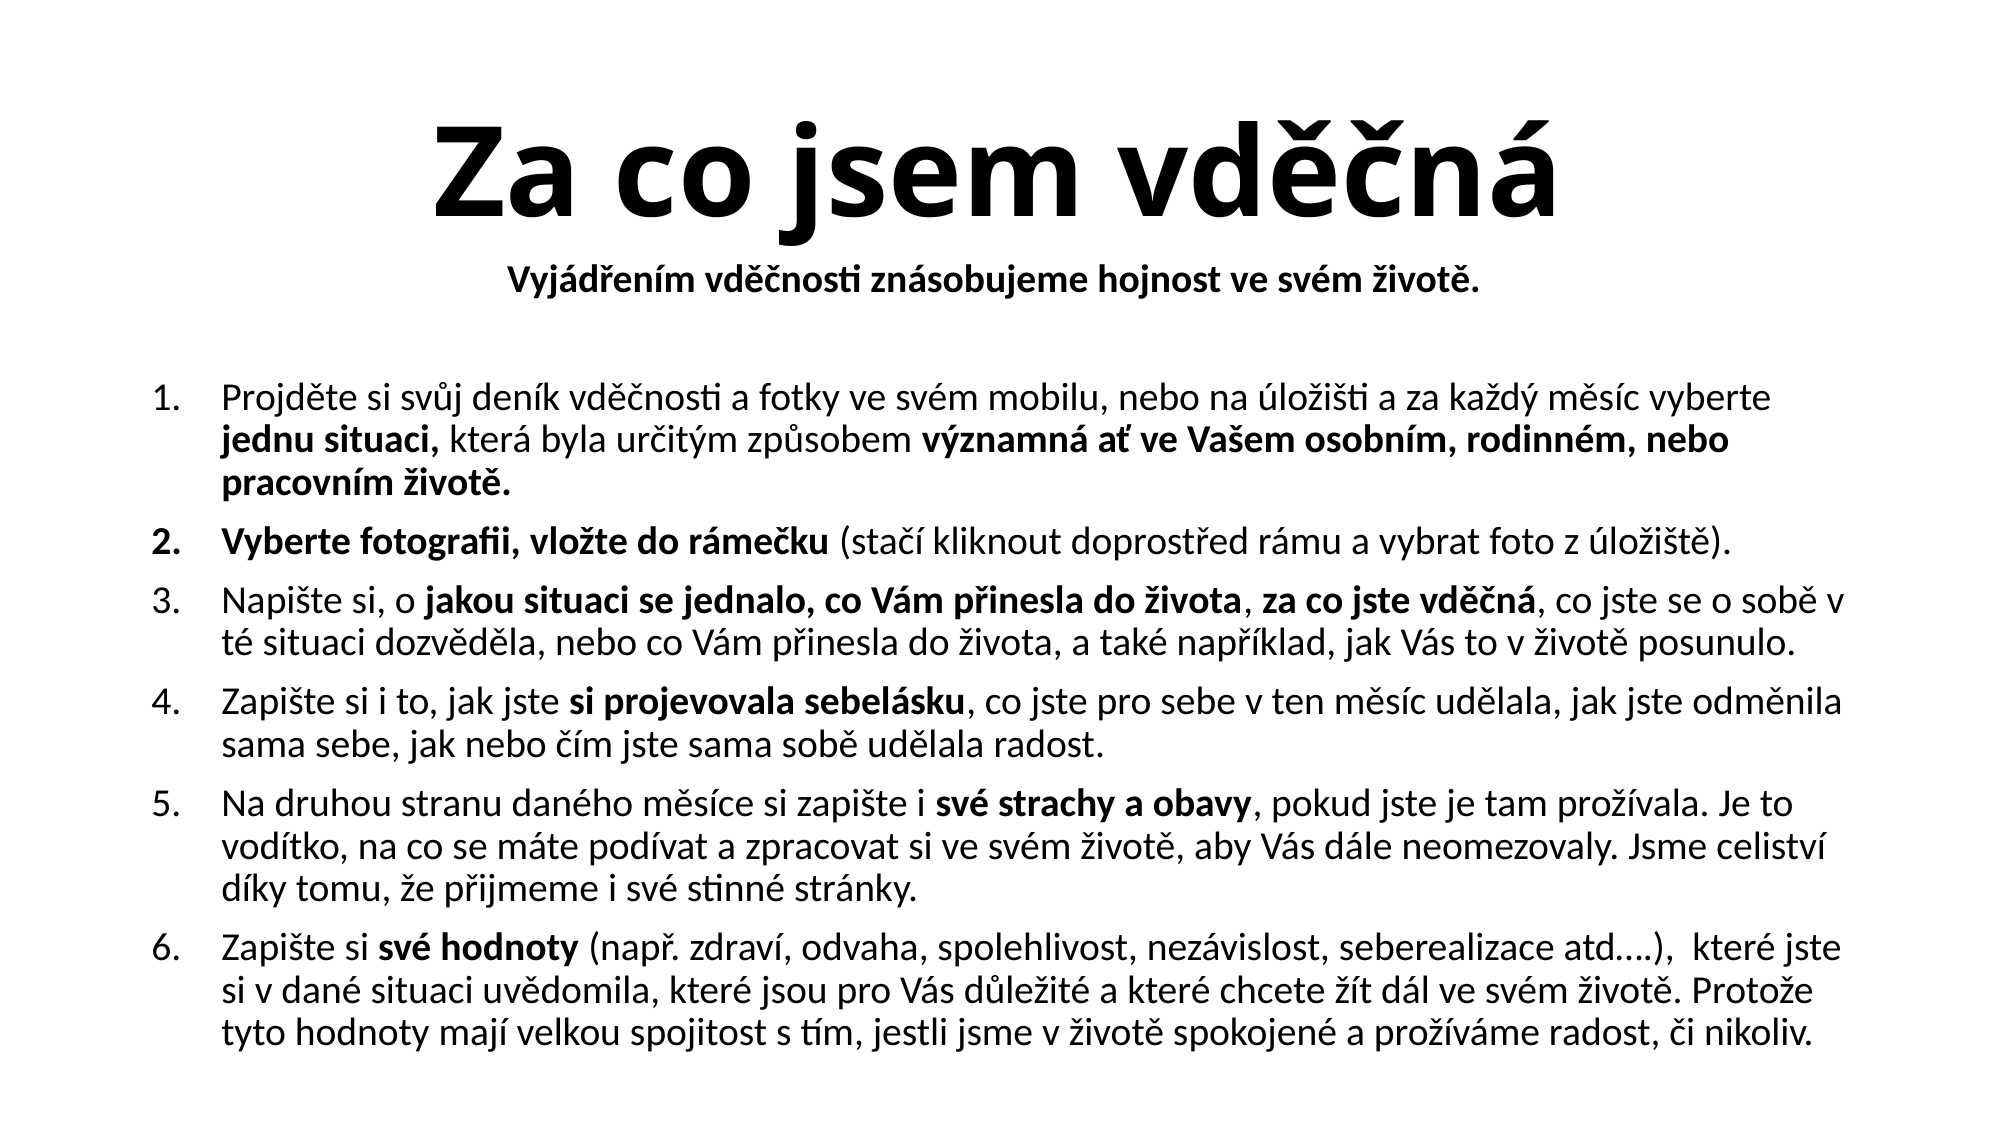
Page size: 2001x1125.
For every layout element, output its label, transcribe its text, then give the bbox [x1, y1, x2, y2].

title Za co jsem vděčná [136, 82, 1862, 250]
list Vyjádřením vděčnosti znásobujeme hojnost ve svém životě. Projděte si svůj deník vděčnosti a fotky ve svém mobilu, nebo na úložišti a za každý měsíc vyberte jednu situaci, která byla určitým způsobem významná ať ve Vašem osobním, rodinném, nebo pracovním životě. Vyberte fotografii, vložte do rámečku (stačí kliknout doprostřed rámu a vybrat foto z úložiště). Napište si, o jakou situaci se jednalo, co Vám přinesla do života, za co jste vděčná, co jste se o sobě v té situaci dozvěděla, nebo co Vám přinesla do života, a také například, jak Vás to v životě posunulo. Zapište si i to, jak jste si projevovala sebelásku, co jste pro sebe v ten měsíc udělala, jak jste odměnila sama sebe, jak nebo čím jste sama sobě udělala radost. Na druhou stranu daného měsíce si zapište i své strachy a obavy, pokud jste je tam prožívala. Je to vodítko, na co se máte podívat a zpracovat si ve svém životě, aby Vás dále neomezovaly. Jsme celiství díky tomu, že přijmeme i své stinné stránky. Zapište si své hodnoty (např. zdraví, odvaha, spolehlivost, nezávislost, seberealizace atd….), které jste si v dané situaci uvědomila, které jsou pro Vás důležité a které chcete žít dál ve svém životě. Protože tyto hodnoty mají velkou spojitost s tím, jestli jsme v životě spokojené a prožíváme radost, či nikoliv. [136, 250, 1862, 1082]
